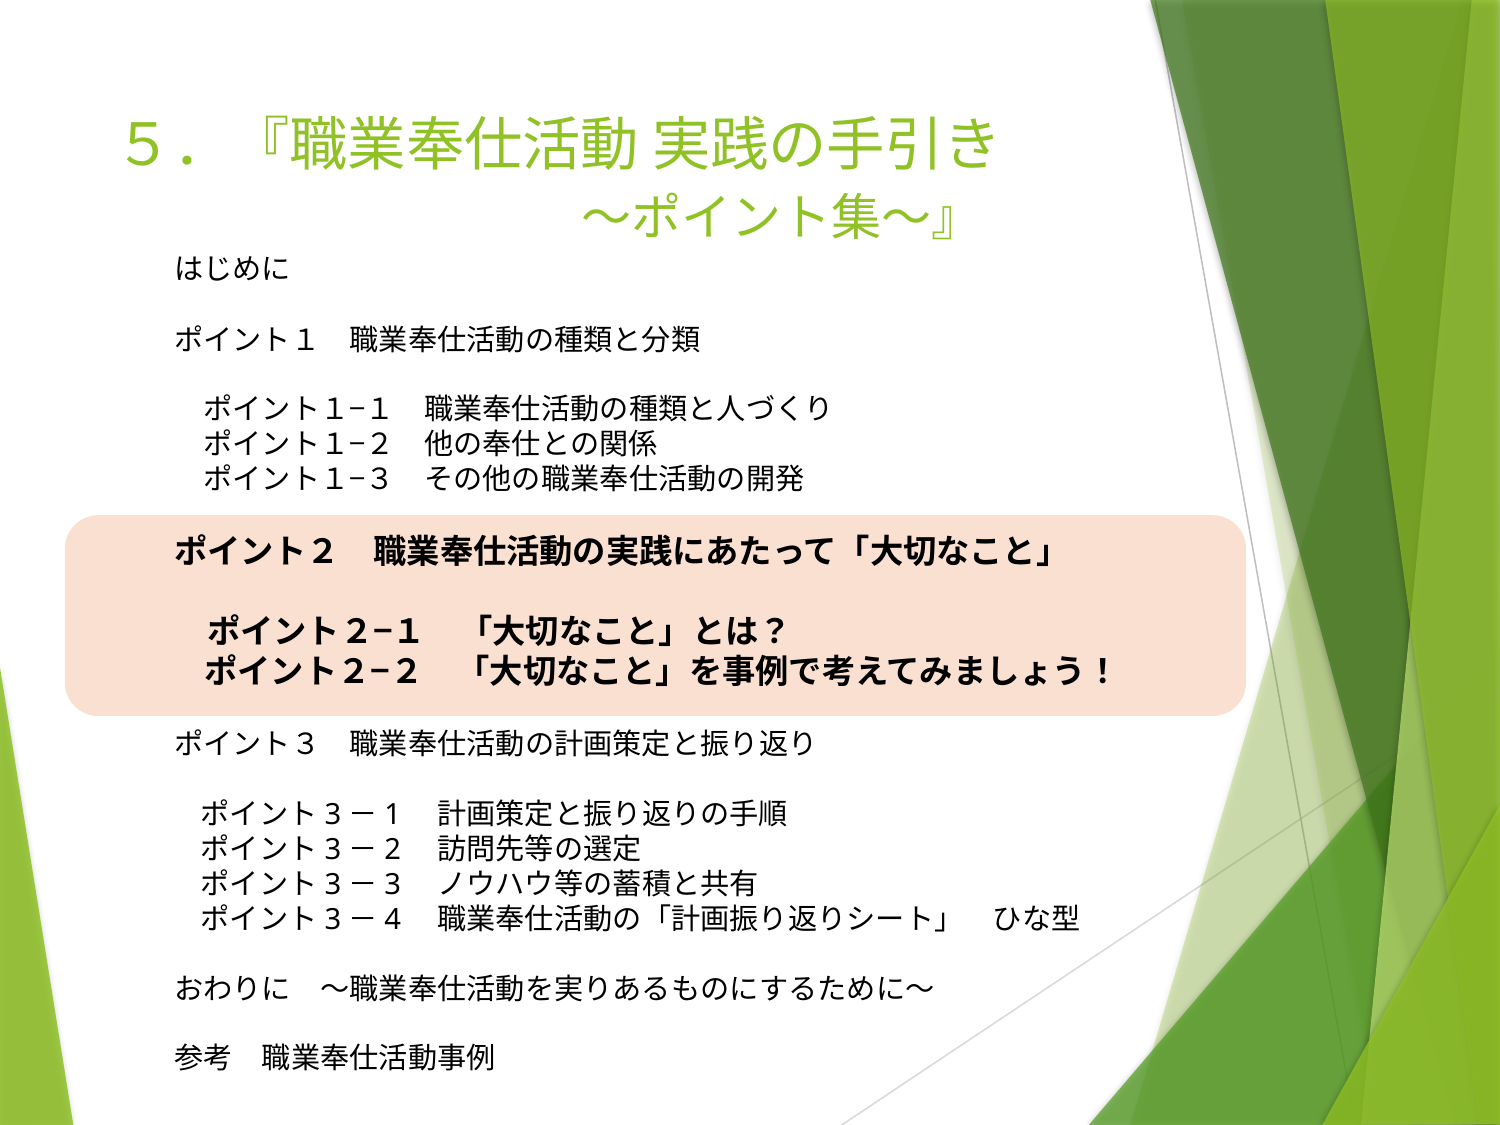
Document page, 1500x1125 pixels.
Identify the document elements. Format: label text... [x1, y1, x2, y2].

text_box [63, 513, 159, 718]
title ５．『職業奉仕活動 実践の手引き 〜ポイント集〜』 [99, 99, 1412, 317]
text_box はじめに ポイント１ 職業奉仕活動の種類と分類 ポイント１−１ 職業奉仕活動の種類と人づくり ポイント１−２ 他の奉仕との関係 ポイント１−３ その他の職業奉仕活動の開発 ポイント２ 職業奉仕活動の実践にあたって「大切なこと」 ポイント２−１ 「大切なこと」とは？ ポイント２−２ 「大切なこと」を事例で考えてみましょう！ ポイント３ 職業奉仕活動の計画策定と振り返り ポイント3－1 計画策定と振り返りの手順 ポイント3－2 訪問先等の選定 ポイント3－3 ノウハウ等の蓄積と共有 ポイント3－4 職業奉仕活動の「計画振り返りシート」 ひな型 おわりに 〜職業奉仕活動を実りあるものにするために〜 参考 職業奉仕活動事例 [159, 243, 1341, 1083]
